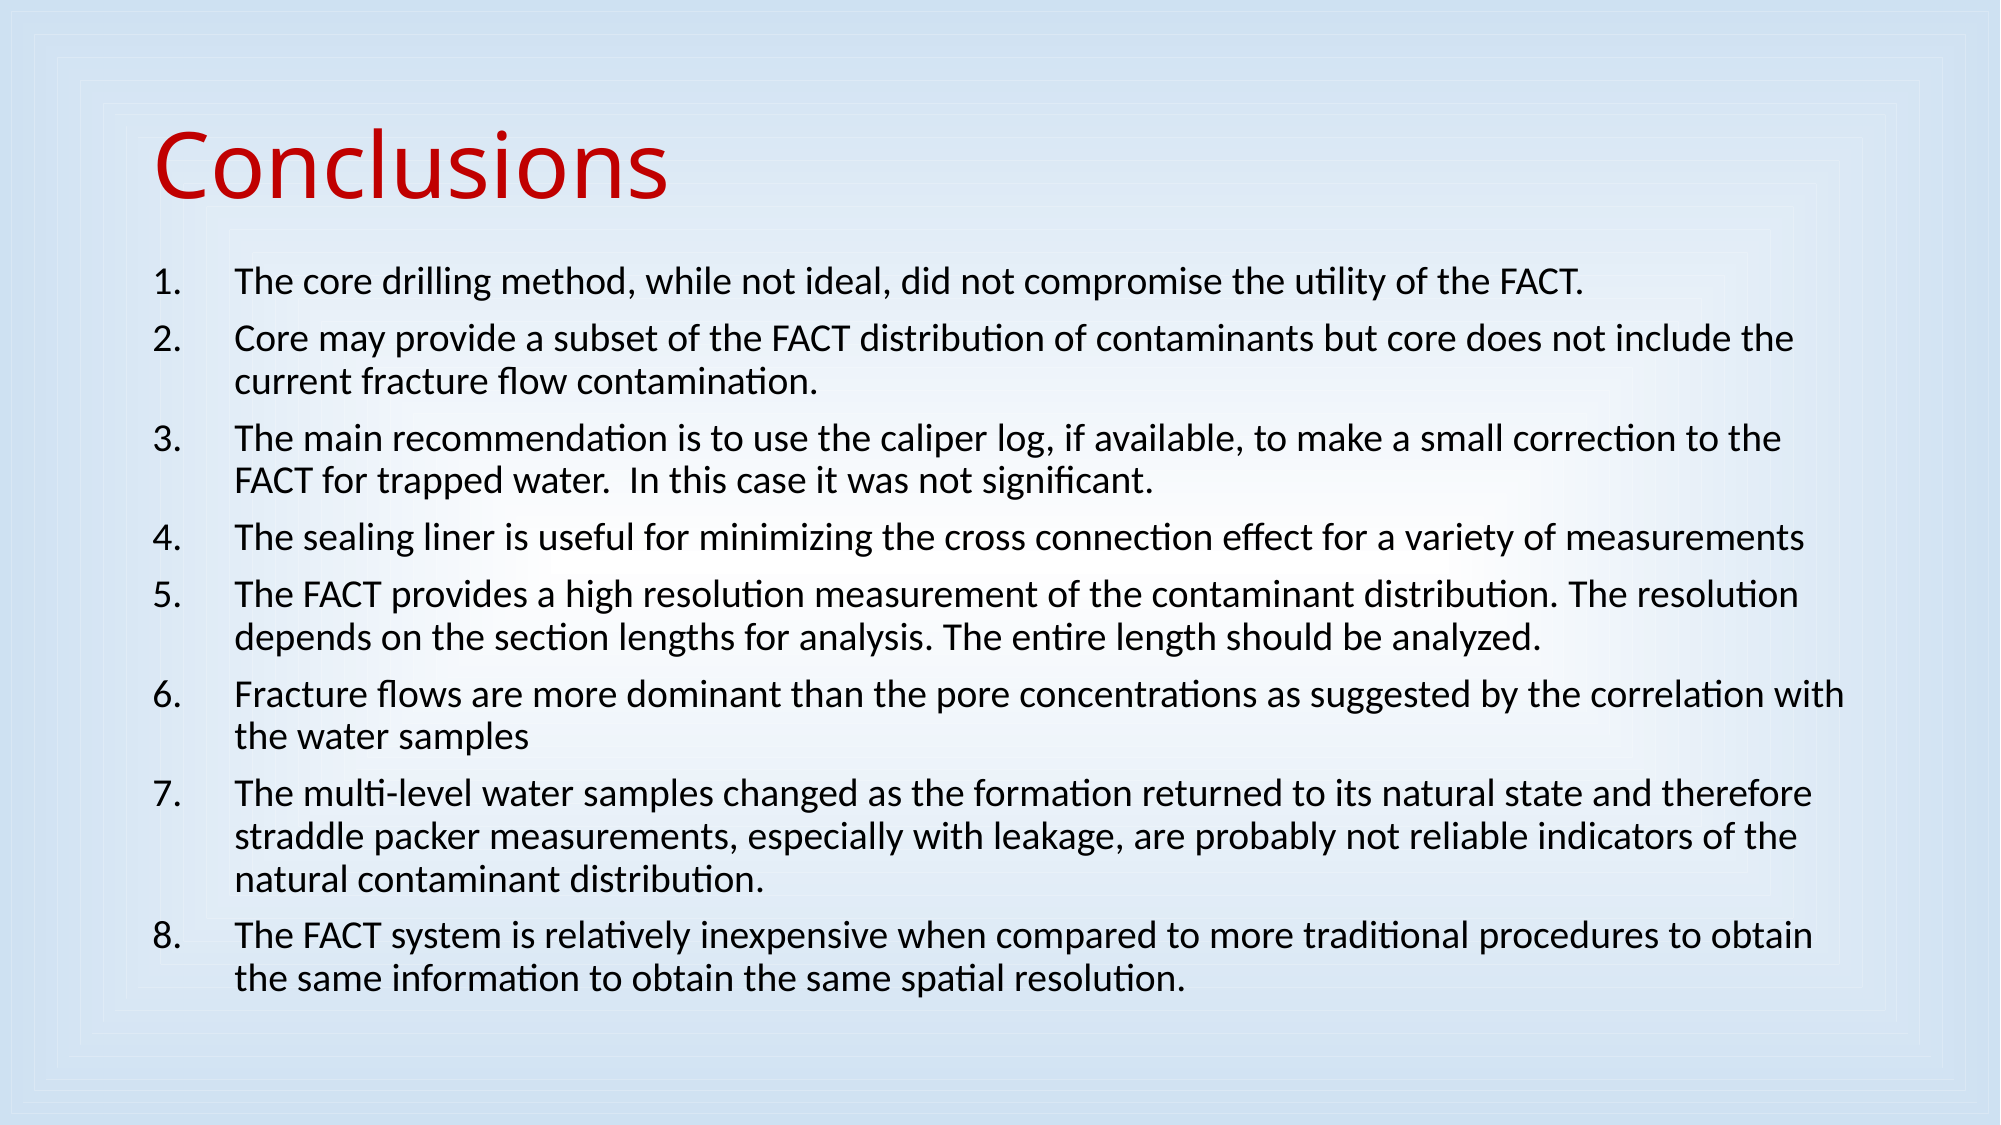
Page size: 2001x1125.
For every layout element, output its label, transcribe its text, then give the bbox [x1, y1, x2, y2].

title Conclusions [137, 59, 1863, 253]
list The core drilling method, while not ideal, did not compromise the utility of the FACT. Core may provide a subset of the FACT distribution of contaminants but core does not include the current fracture flow contamination. The main recommendation is to use the caliper log, if available, to make a small correction to the FACT for trapped water. In this case it was not significant. The sealing liner is useful for minimizing the cross connection effect for a variety of measurements The FACT provides a high resolution measurement of the contaminant distribution. The resolution depends on the section lengths for analysis. The entire length should be analyzed. Fracture flows are more dominant than the pore concentrations as suggested by the correlation with the water samples The multi-level water samples changed as the formation returned to its natural state and therefore straddle packer measurements, especially with leakage, are probably not reliable indicators of the natural contaminant distribution. The FACT system is relatively inexpensive when compared to more traditional procedures to obtain the same information to obtain the same spatial resolution. [137, 253, 1863, 1014]
